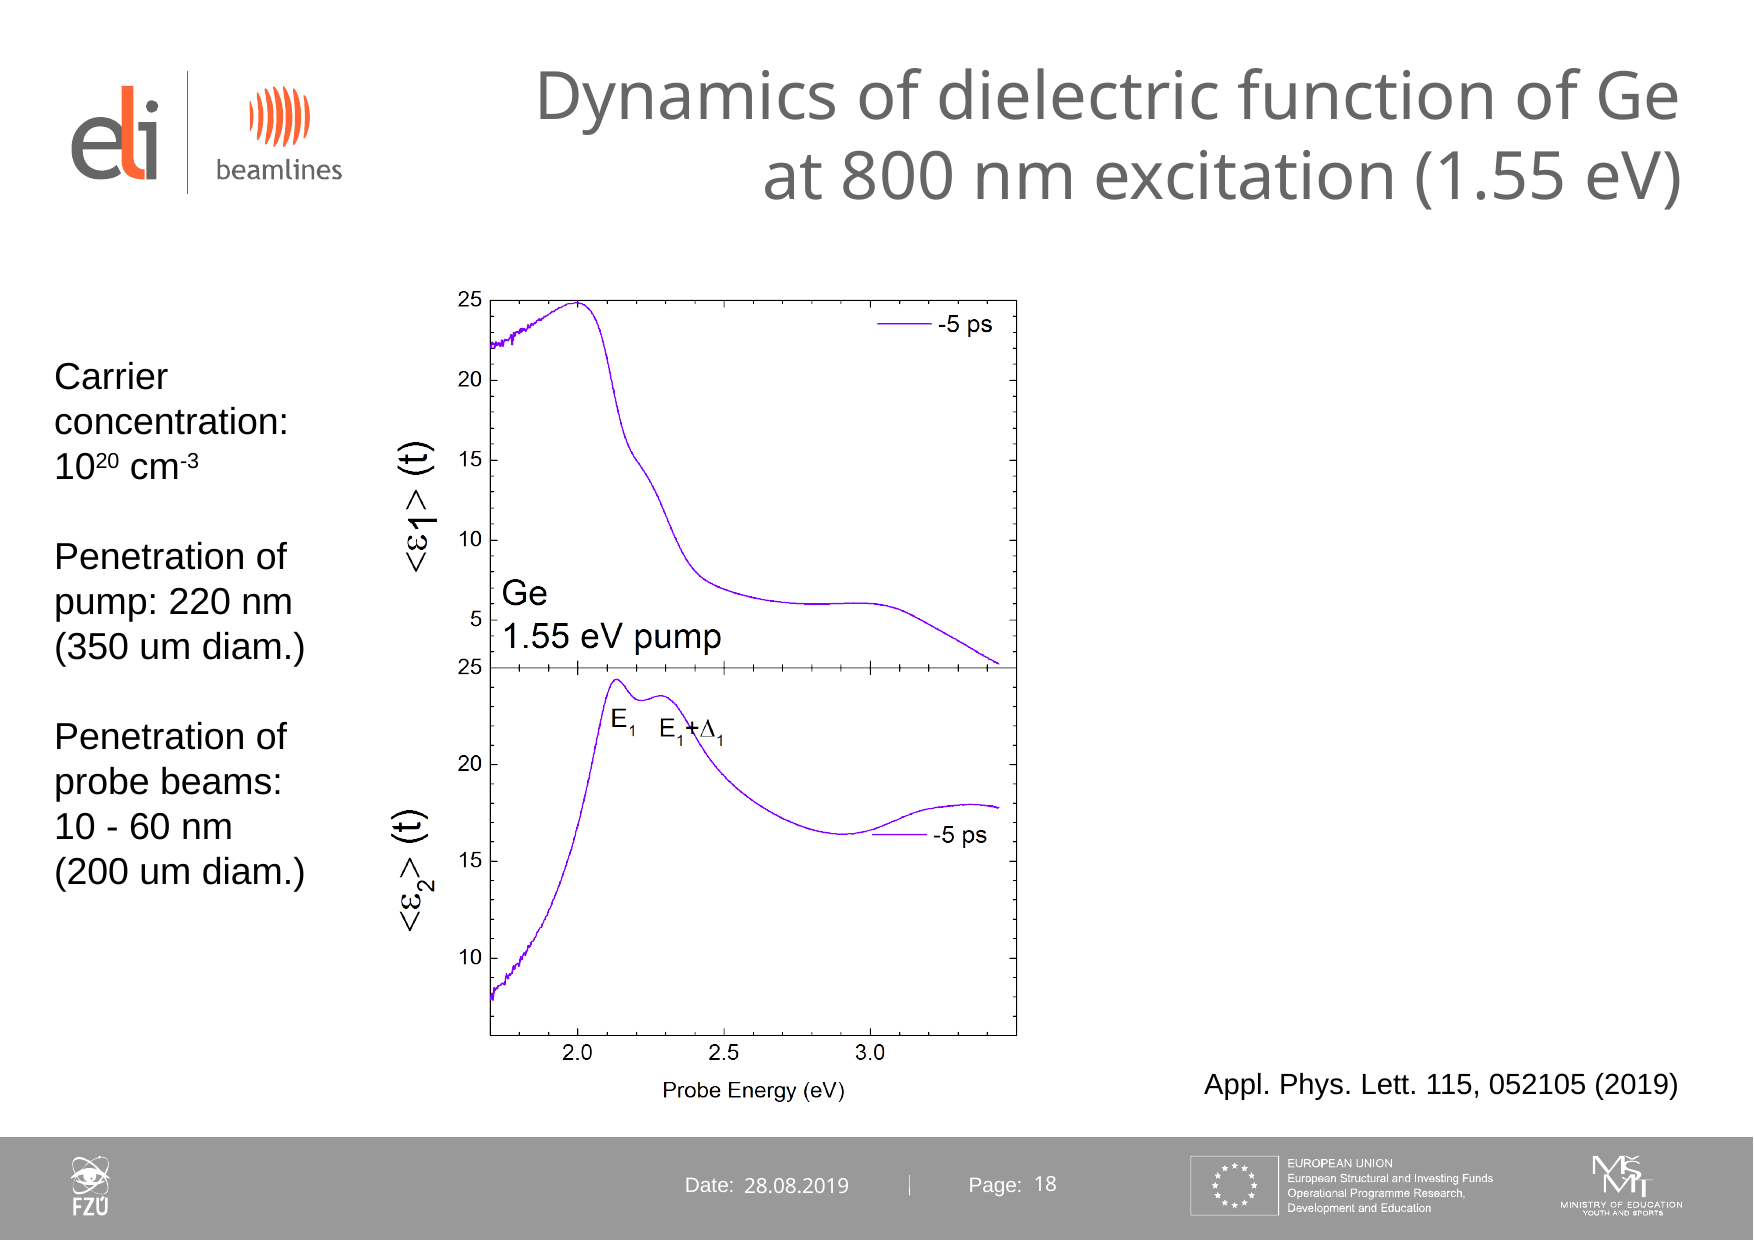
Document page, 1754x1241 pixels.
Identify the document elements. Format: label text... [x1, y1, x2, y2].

picture [264, 195, 1087, 1126]
text_box 28.08.2019 [738, 1155, 890, 1215]
text_box Appl. Phys. Lett. 115, 052105 (2019) [1189, 1058, 1696, 1108]
text_box Carrier concentration: 1020 cm-3 Penetration of pump: 220 nm (350 um diam.) Penetration of probe beams: 10 - 60 nm (200 um diam.) [39, 345, 259, 900]
text_box 18 [1027, 1155, 1087, 1215]
text_box Dynamics of dielectric function of Ge at 800 nm excitation (1.55 eV) [412, 44, 1684, 222]
